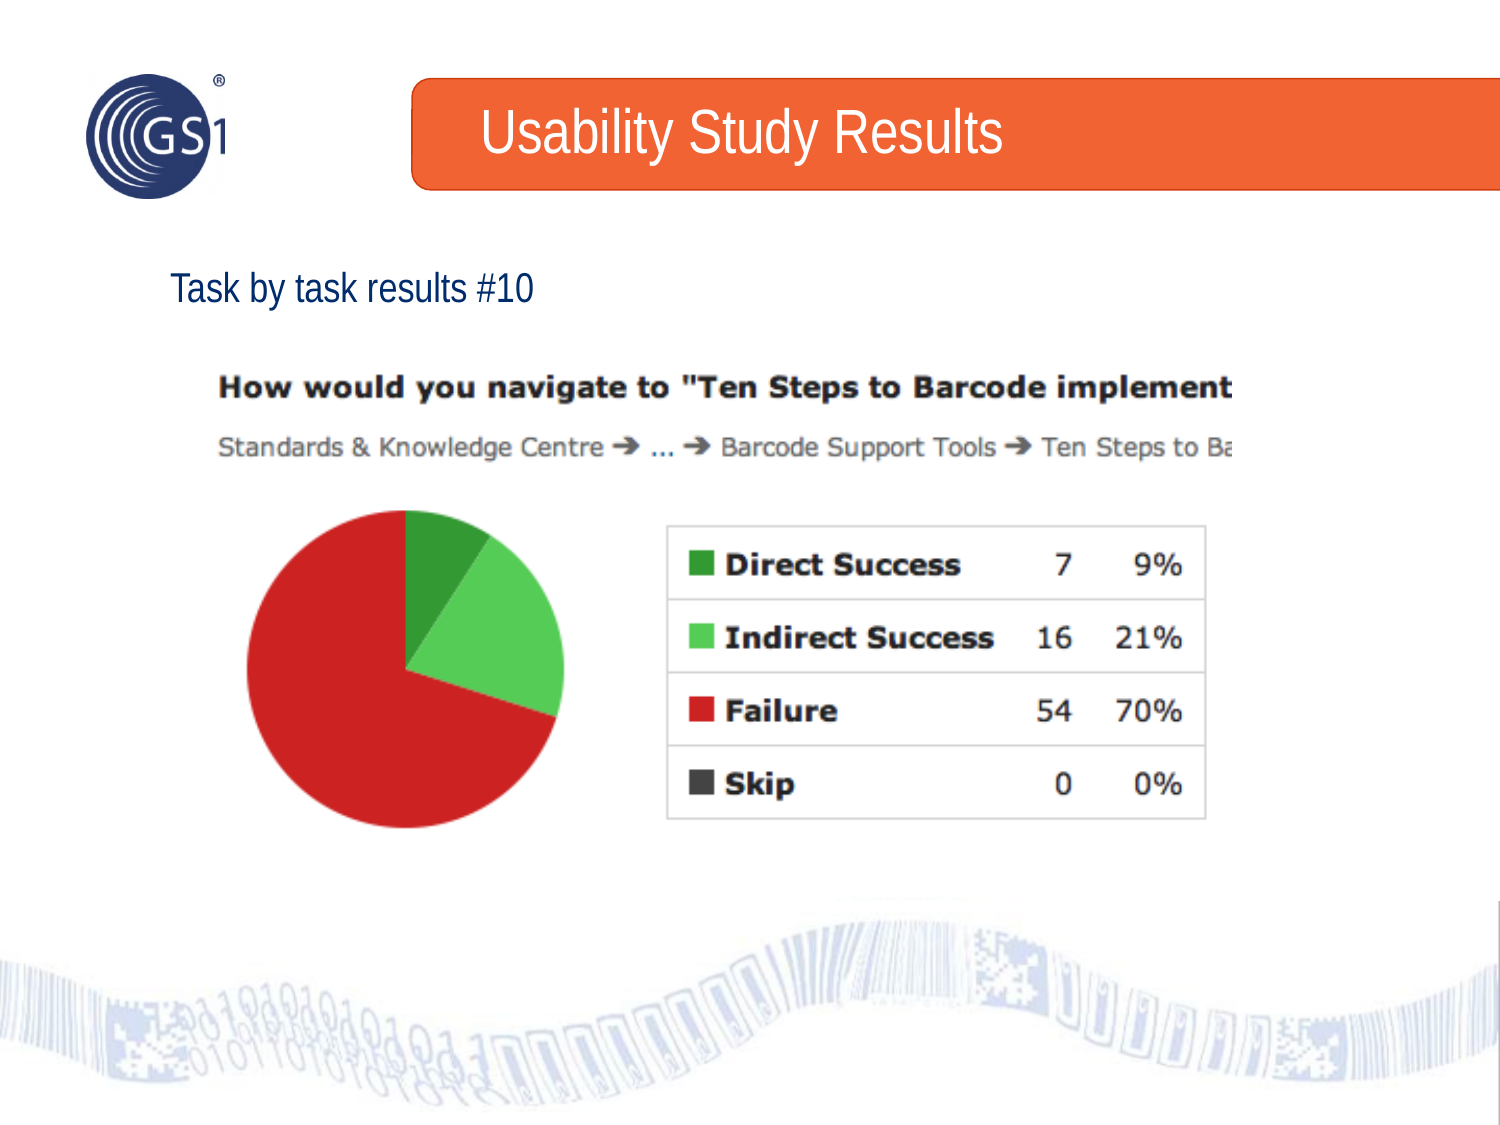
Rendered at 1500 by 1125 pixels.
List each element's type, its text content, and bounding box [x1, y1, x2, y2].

text_box [1352, 78, 1500, 190]
picture [210, 367, 1232, 839]
list Task by task results #10 [155, 262, 1425, 898]
text_box [411, 78, 465, 190]
text_box Usability Study Results [465, 52, 1352, 206]
picture [86, 74, 225, 199]
picture [0, 897, 1500, 1125]
